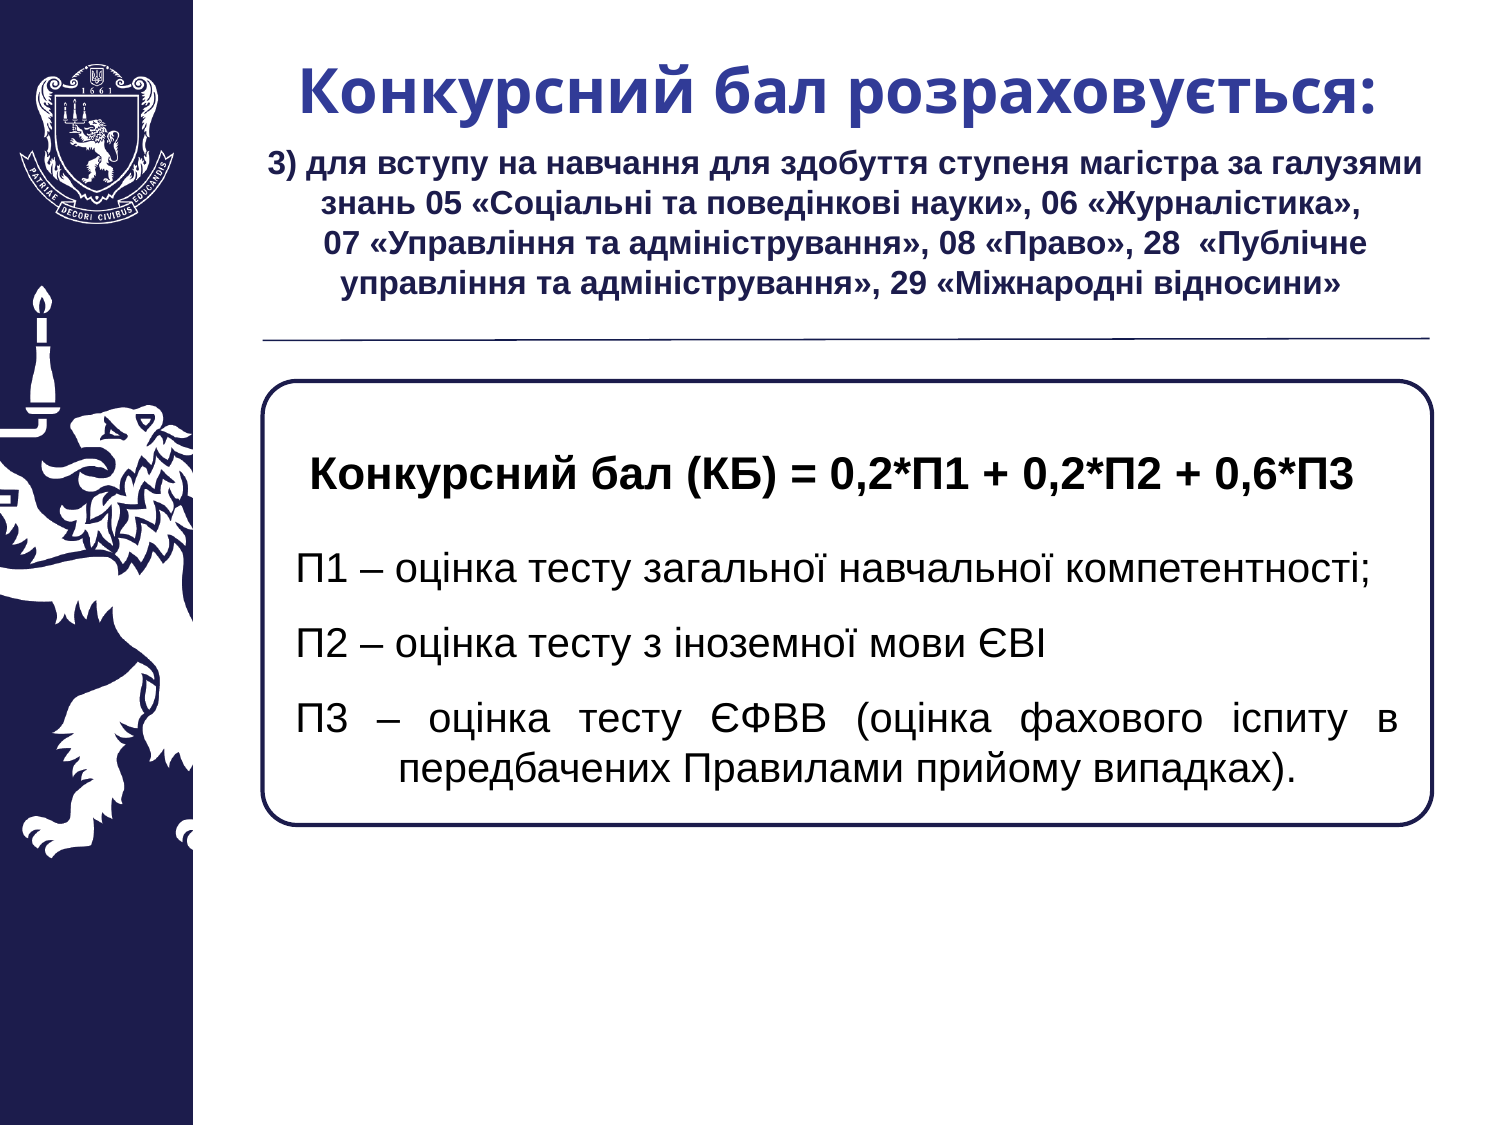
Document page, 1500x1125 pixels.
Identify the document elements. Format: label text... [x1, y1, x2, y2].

text_box Конкурсний бал розраховується: 3) для вступу на навчання для здобуття ступеня магістра за галузями знань 05 «Соціальні та поведінкові науки», 06 «Журналістика», 07 «Управління та адміністрування», 08 «Право», 28 «Публічне управління та адміністрування», 29 «Міжнародні відносини» [216, 36, 1476, 244]
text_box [262, 380, 1433, 826]
picture [0, 0, 194, 1125]
